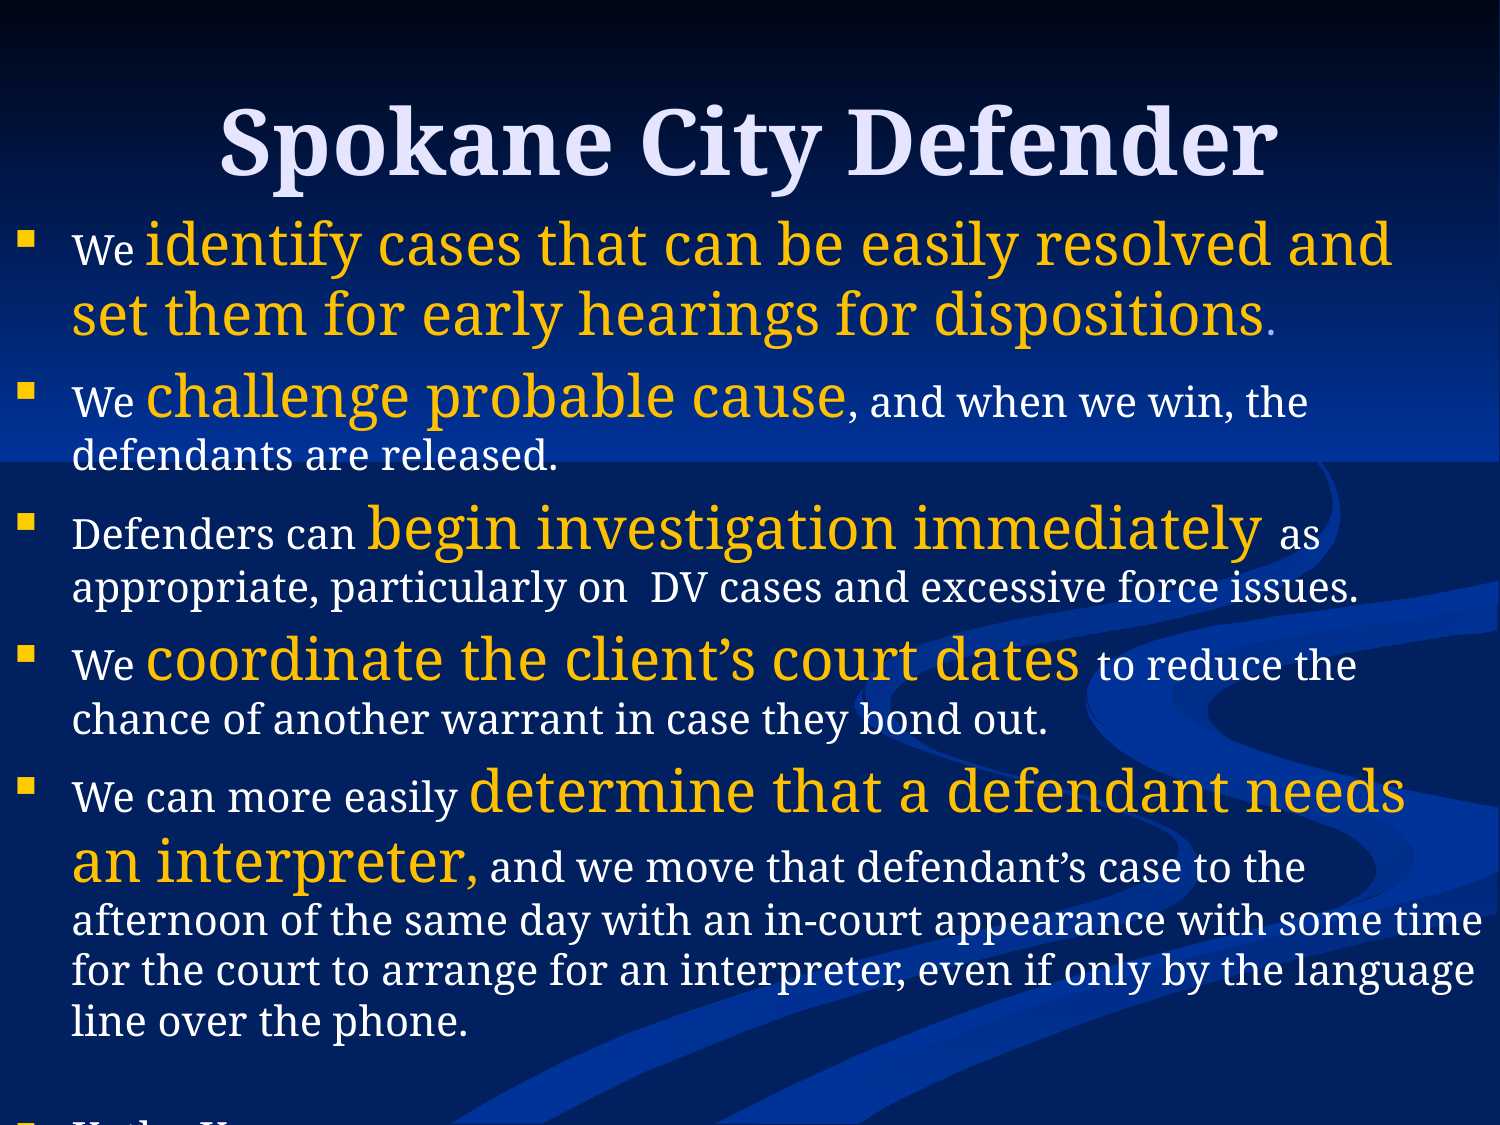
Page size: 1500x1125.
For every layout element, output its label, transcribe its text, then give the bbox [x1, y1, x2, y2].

title Spokane City Defender [74, 44, 1426, 199]
list We identify cases that can be easily resolved and set them for early hearings for dispositions. We challenge probable cause, and when we win, the defendants are released. Defenders can begin investigation immediately as appropriate, particularly on DV cases and excessive force issues. We coordinate the client’s court dates to reduce the chance of another warrant in case they bond out. We can more easily determine that a defendant needs an interpreter, and we move that defendant’s case to the afternoon of the same day with an in-court appearance with some time for the court to arrange for an interpreter, even if only by the language line over the phone. Kathy Knox [0, 199, 1500, 1006]
